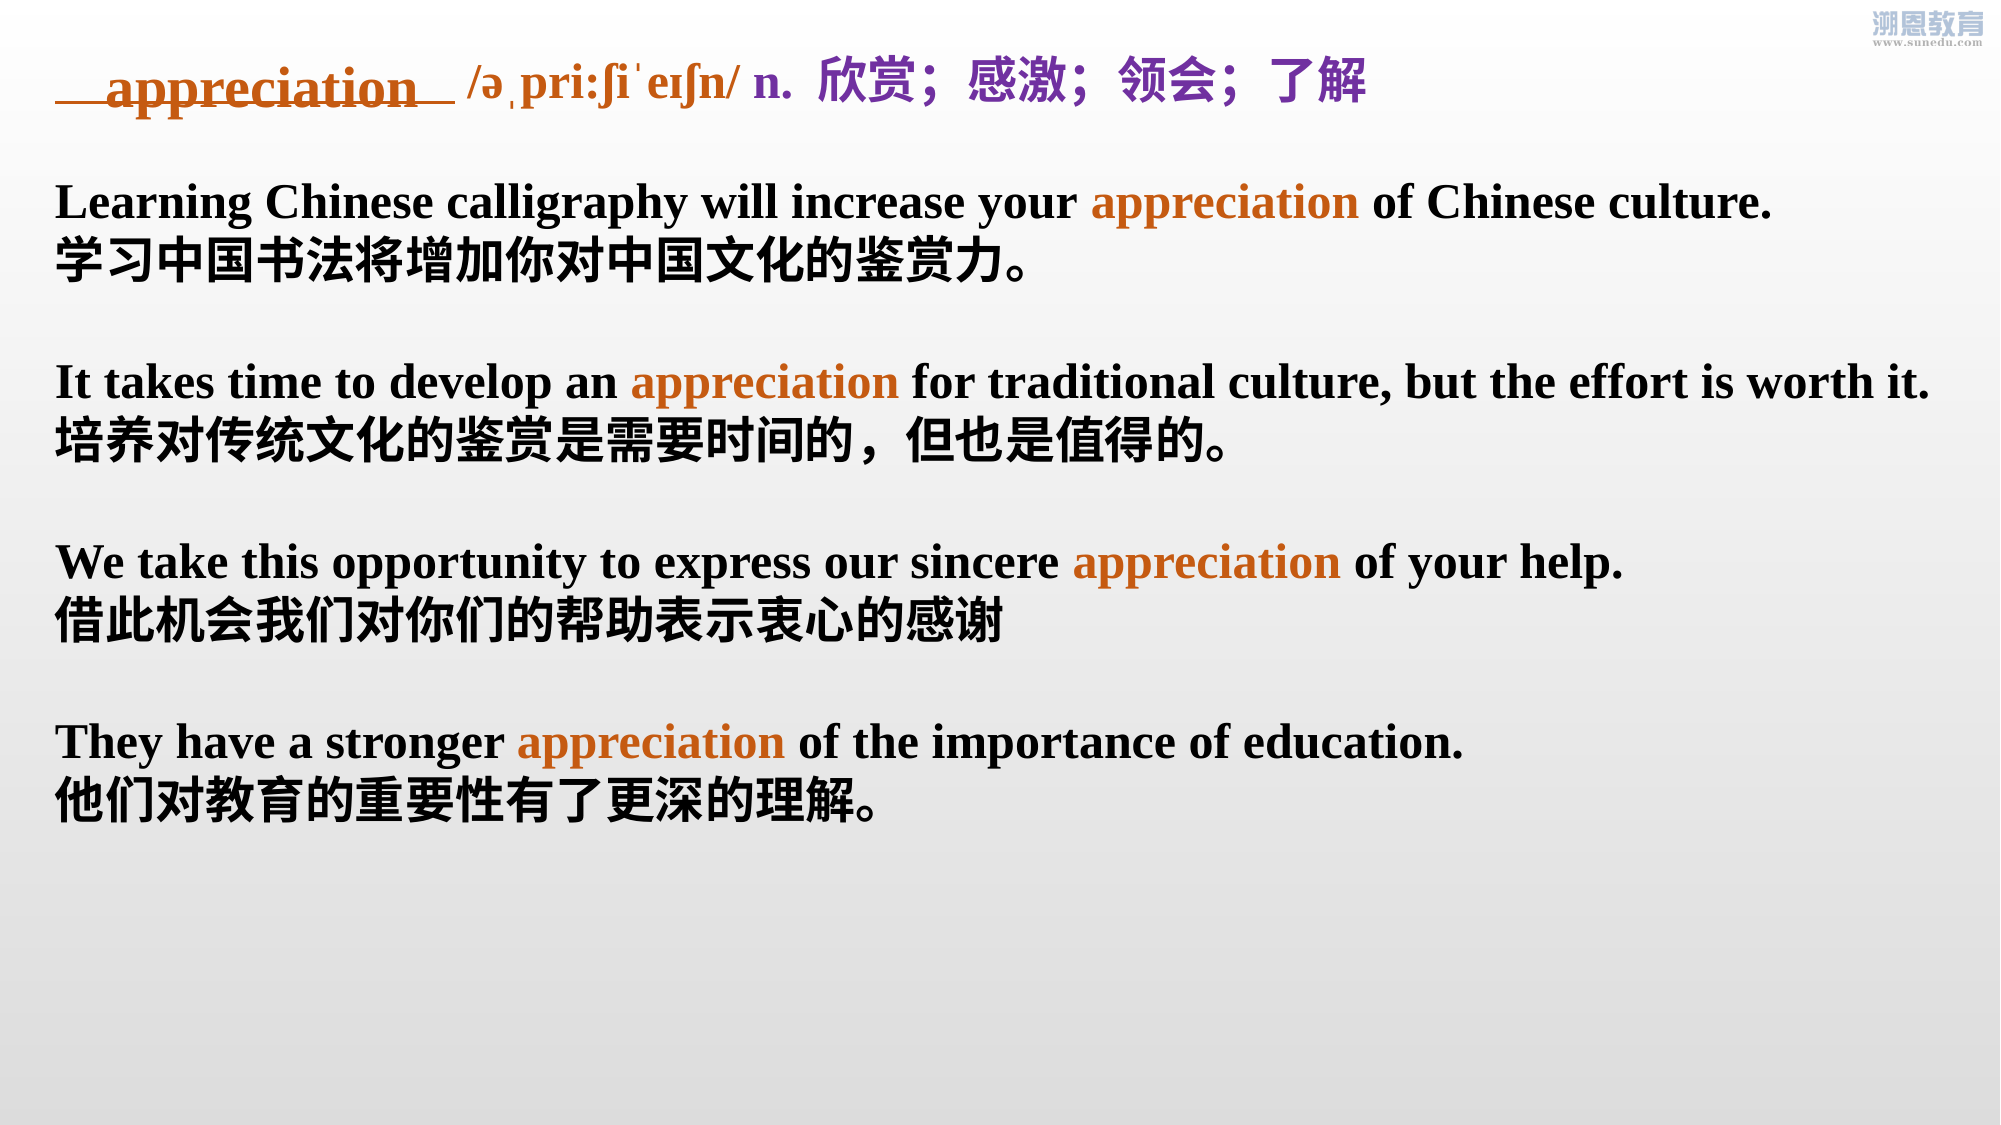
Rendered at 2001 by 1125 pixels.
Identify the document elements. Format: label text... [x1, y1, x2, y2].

picture [1872, 10, 1983, 46]
text_box /əˌpri:ʃiˈeɪʃn/ n. 欣赏；感激；领会；了解 Learning Chinese calligraphy will increase your appreciation of Chinese culture. 学习中国书法将增加你对中国文化的鉴赏力。 It takes time to develop an appreciation for traditional culture, but the effort is worth it. 培养对传统文化的鉴赏是需要时间的，但也是值得的。 We take this opportunity to express our sincere appreciation of your help. 借此机会我们对你们的帮助表示衷心的感谢 They have a stronger appreciation of the importance of education. 他们对教育的重要性有了更深的理解。 [38, 41, 1962, 1063]
text_box appreciation [91, 41, 545, 127]
